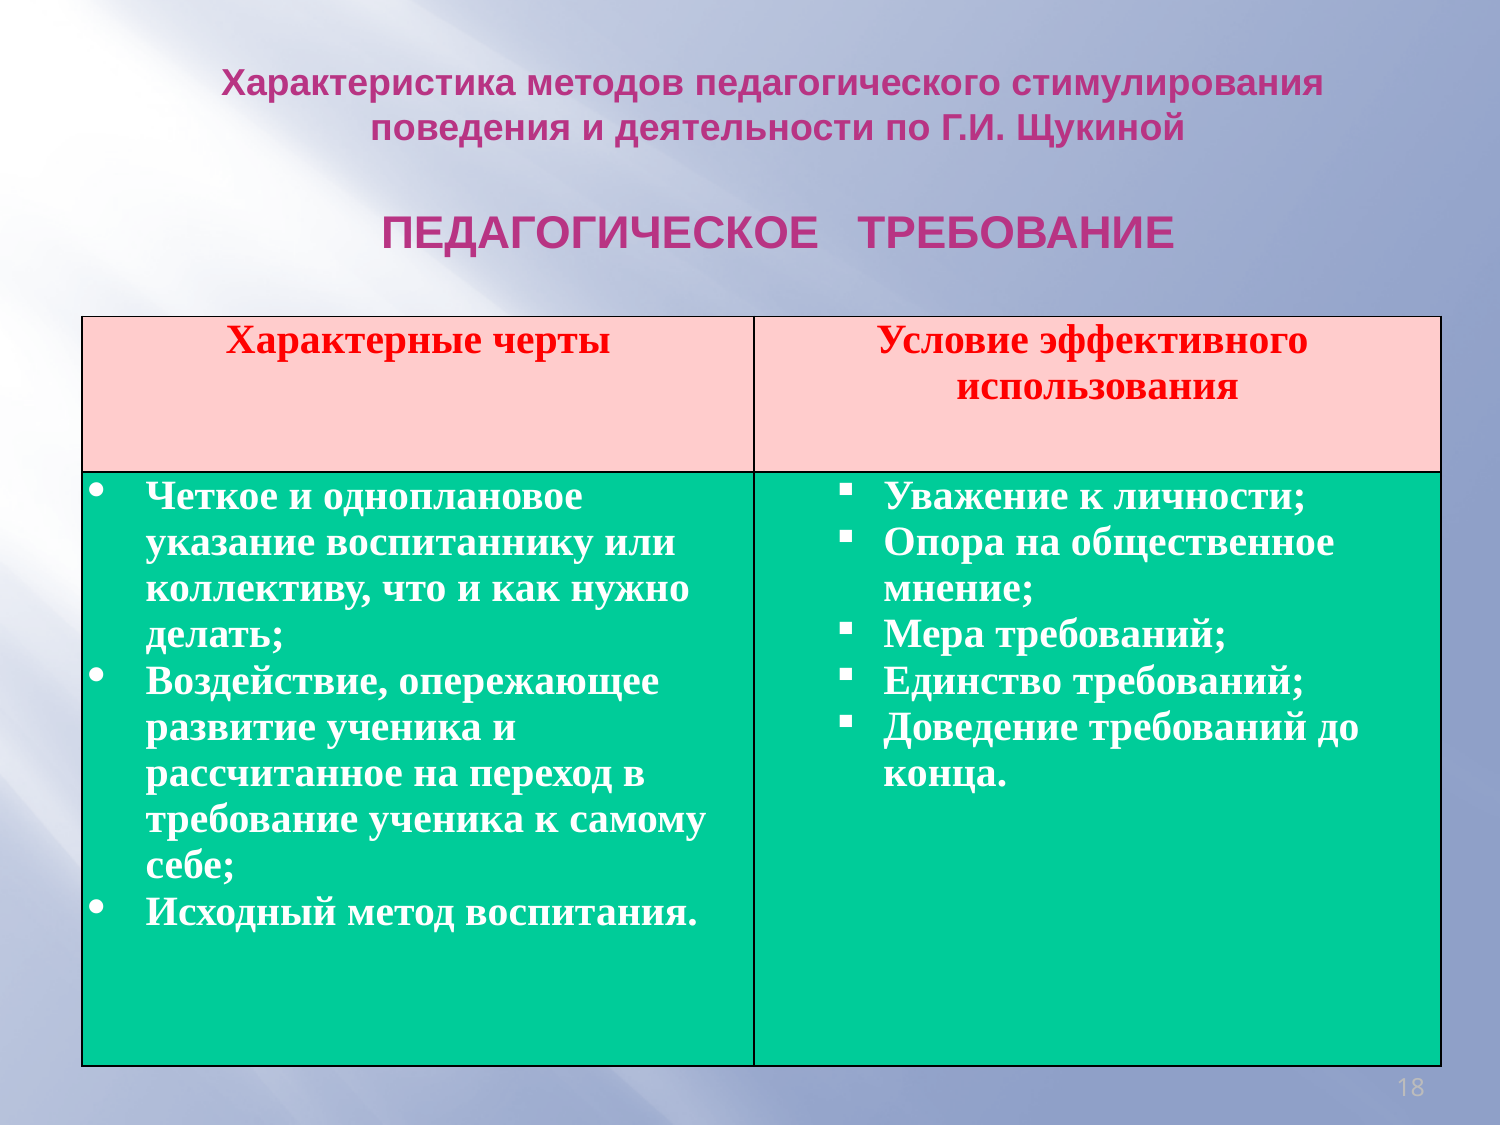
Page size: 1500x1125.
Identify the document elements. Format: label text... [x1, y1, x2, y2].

table_cell Уважение к личности; Опора на общественное мнение; Мера требований; Единство требований; Доведение требований до конца. [755, 473, 1440, 1065]
table_header Характерные черты [83, 317, 753, 471]
table_header Условие эффективного использования [755, 317, 1440, 471]
text_box Характеристика методов педагогического стимулирования поведения и деятельности по Г.И. Щукиной ПЕДАГОГИЧЕСКОЕ ТРЕБОВАНИЕ [206, 50, 1351, 321]
slide_number 18 [1299, 1052, 1425, 1113]
table_cell Четкое и одноплановое указание воспитаннику или коллективу, что и как нужно делать; Воздействие, опережающее развитие ученика и рассчитанное на переход в требование ученика к самому себе; Исходный метод воспитания. [83, 473, 753, 1065]
